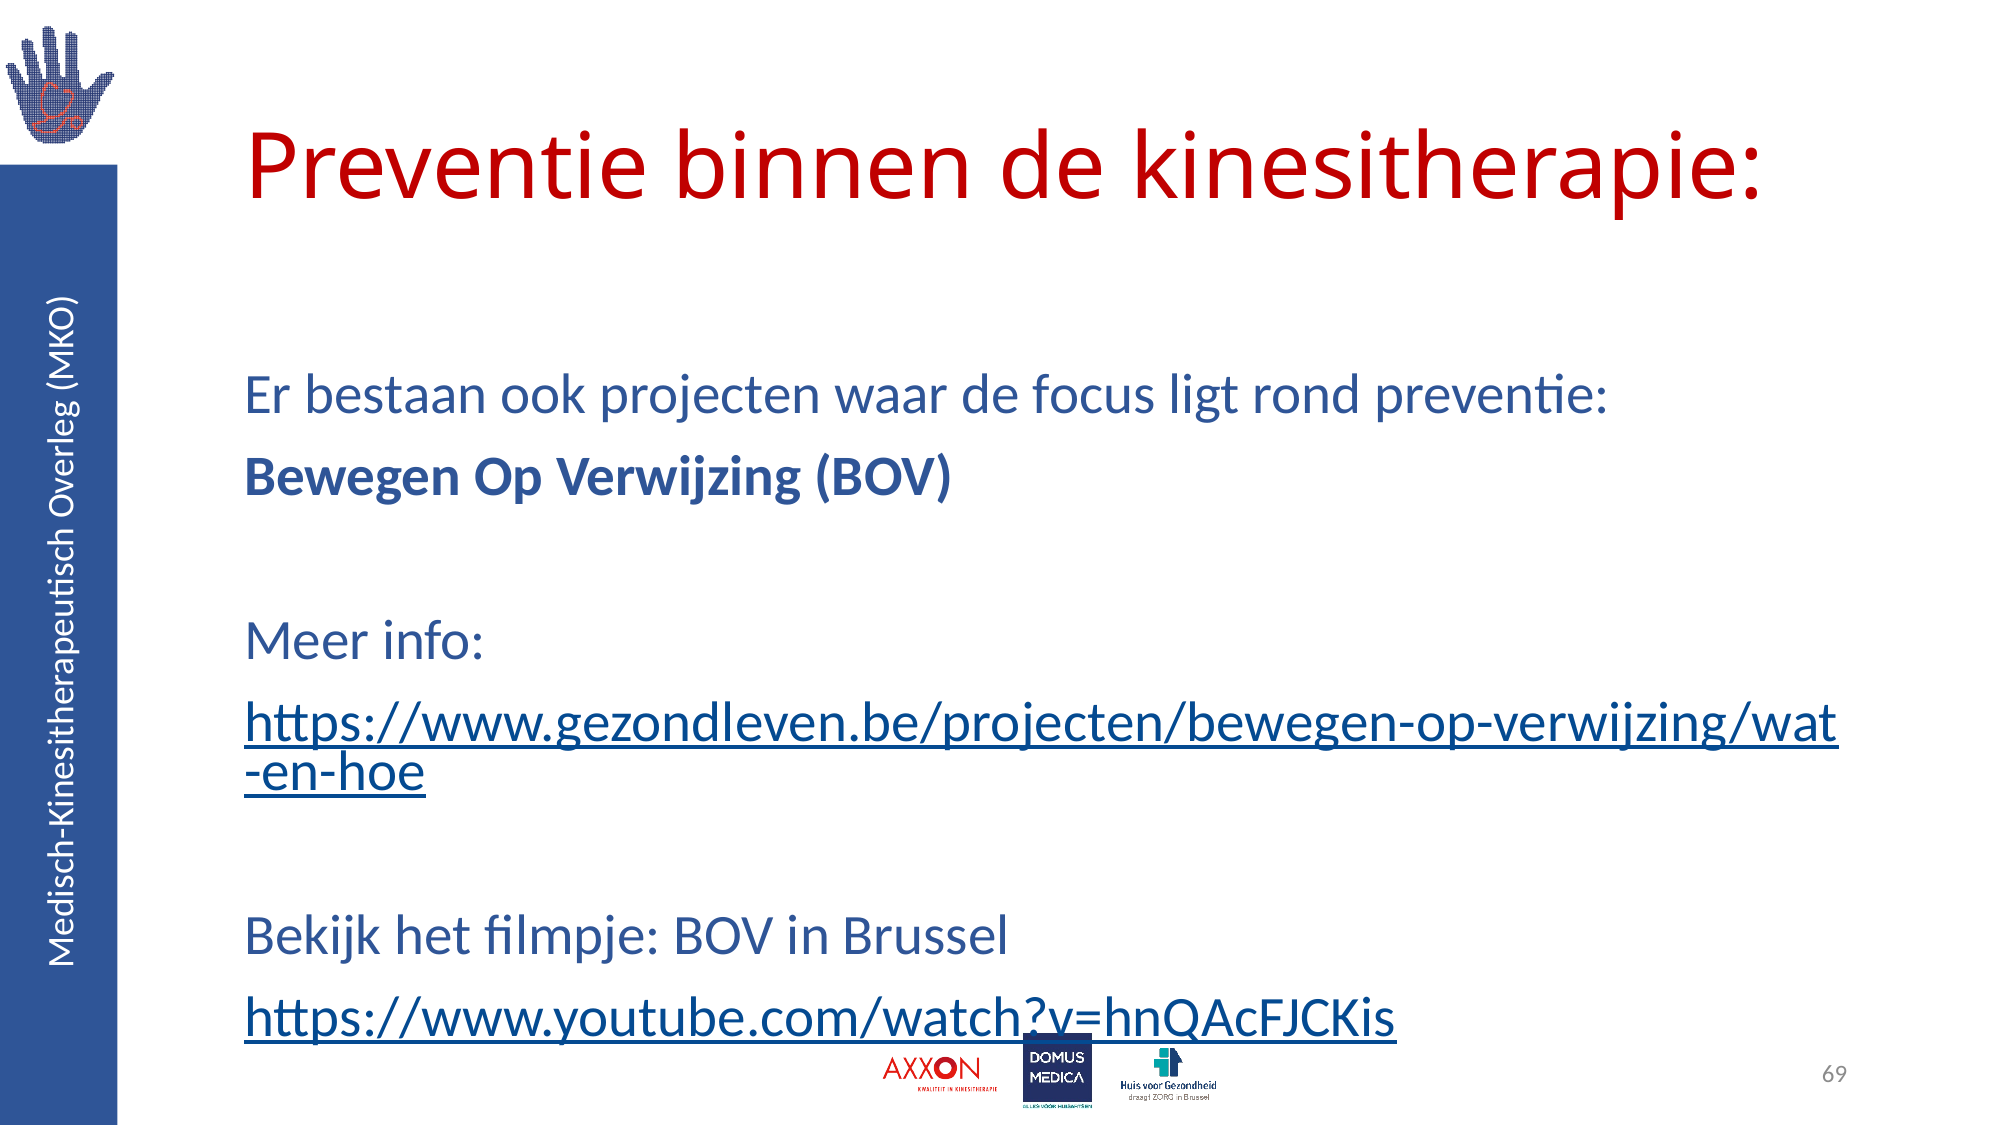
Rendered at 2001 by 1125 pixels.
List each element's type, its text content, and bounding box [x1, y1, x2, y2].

picture [875, 1047, 1003, 1102]
picture [1010, 1020, 1104, 1121]
slide_number 69 [1412, 1042, 1863, 1103]
list Er bestaan ook projecten waar de focus ligt rond preventie: Bewegen Op Verwijzing (BOV) Meer info: https://www.gezondleven.be/projecten/bewegen-op-verwijzing/wat-en-hoe Bekijk het filmpje: BOV in Brussel https://www.youtube.com/watch?v=hnQAcFJCKis [229, 356, 1863, 1014]
picture [2, 5, 118, 169]
picture [1121, 1048, 1216, 1101]
title Preventie binnen de kinesitherapie: [229, 59, 1863, 278]
